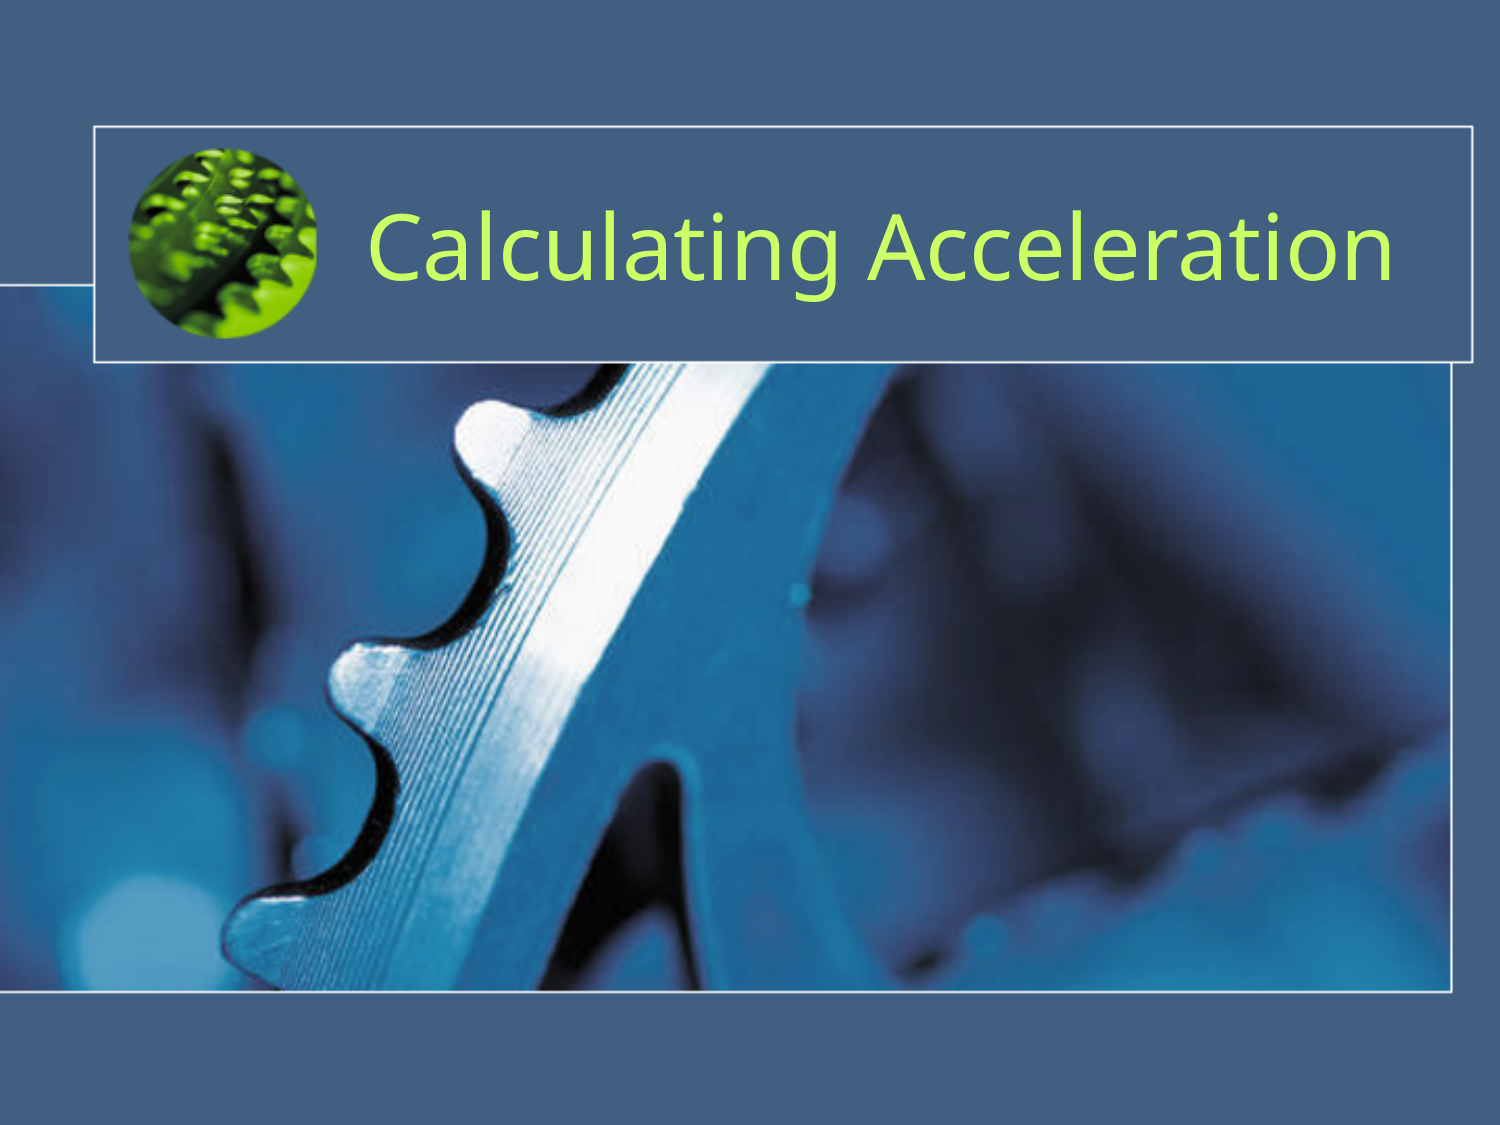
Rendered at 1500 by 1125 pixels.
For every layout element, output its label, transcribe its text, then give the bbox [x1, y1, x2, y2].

picture [0, 0, 1500, 1125]
title Calculating Acceleration [350, 137, 1438, 350]
